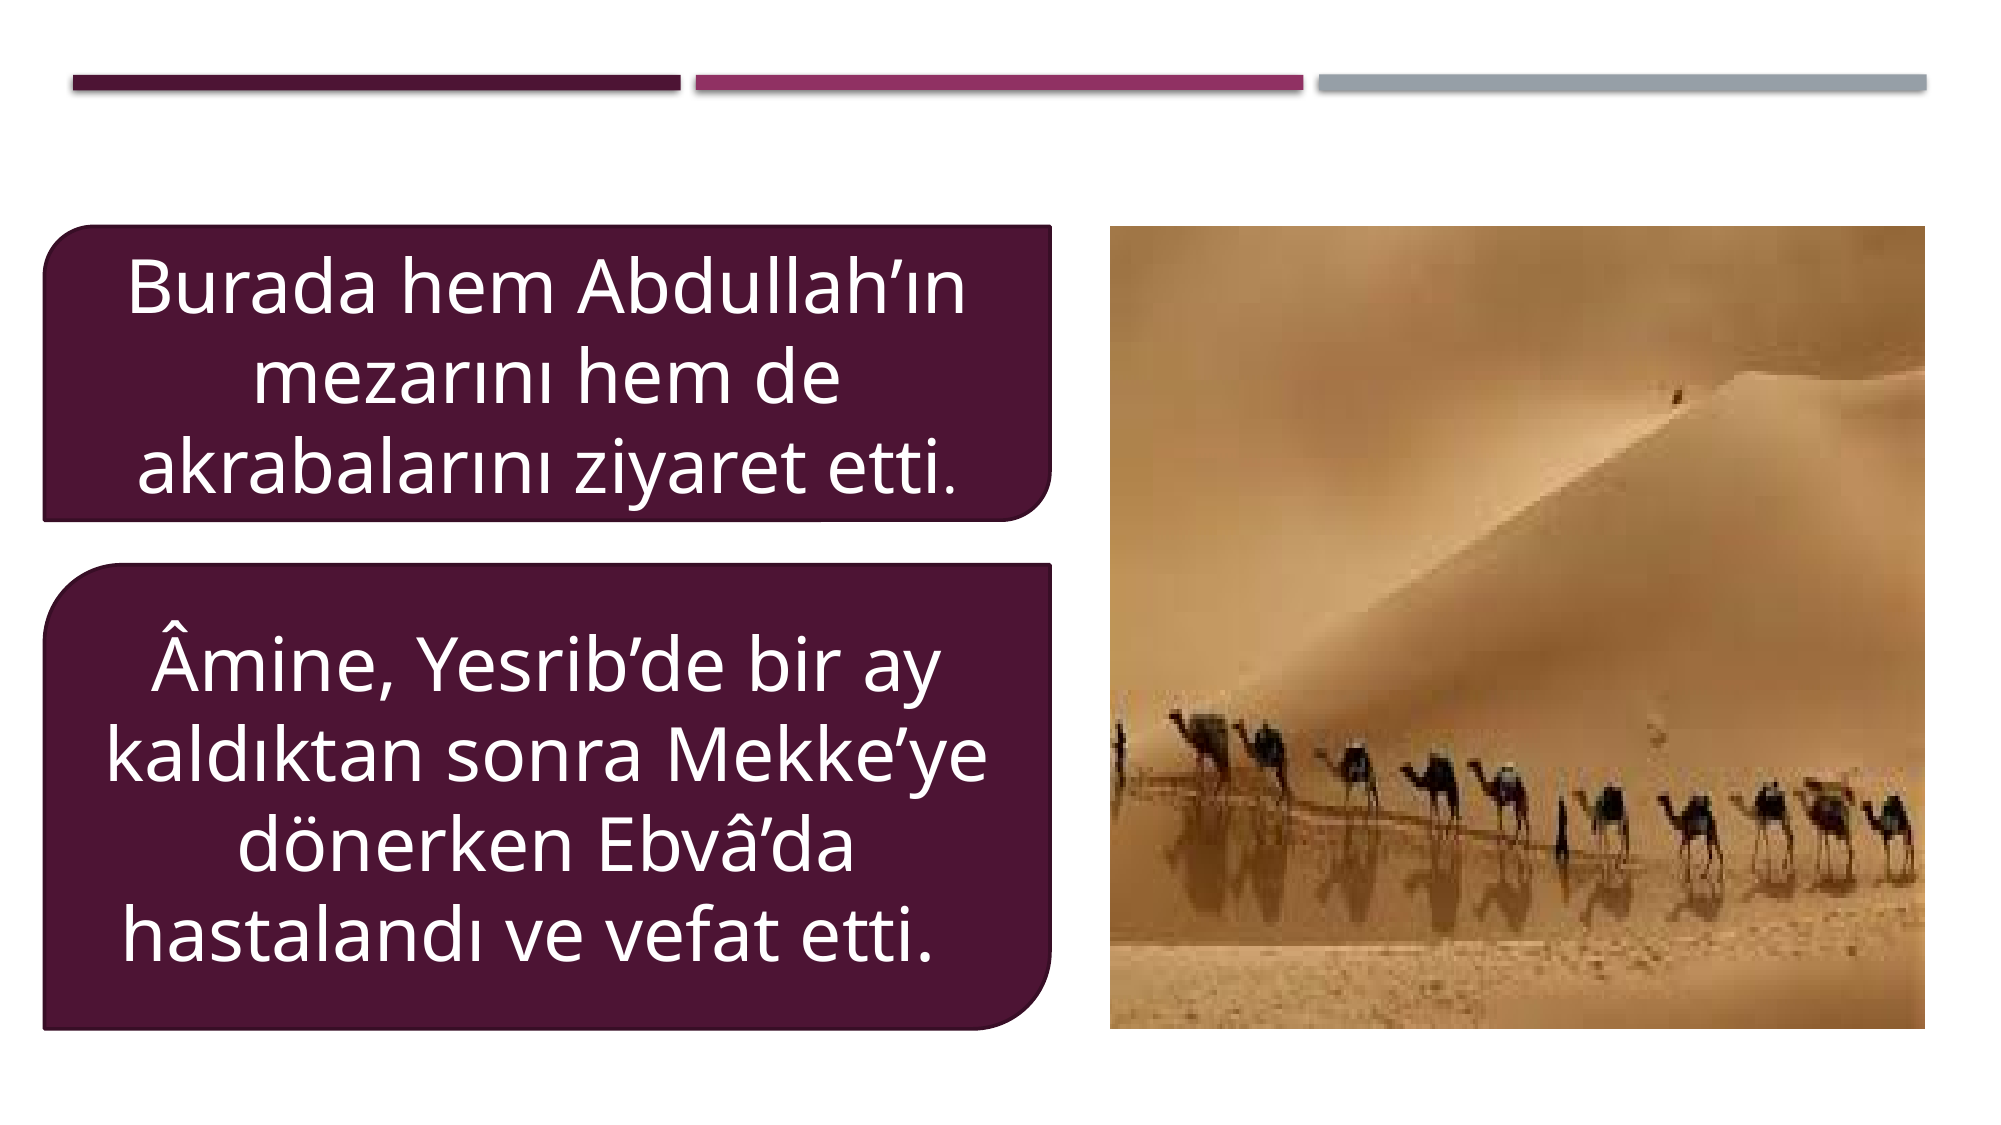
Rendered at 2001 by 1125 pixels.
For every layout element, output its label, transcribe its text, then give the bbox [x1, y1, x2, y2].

text_box Âmine, Yesrib’de bir ay kaldıktan sonra Mekke’ye dönerken Ebvâ’da hastalandı ve vefat etti. [42, 562, 1052, 1031]
text_box Burada hem Abdullah’ın mezarını hem de akrabalarını ziyaret etti. [42, 224, 1052, 523]
picture [1110, 225, 1925, 1030]
